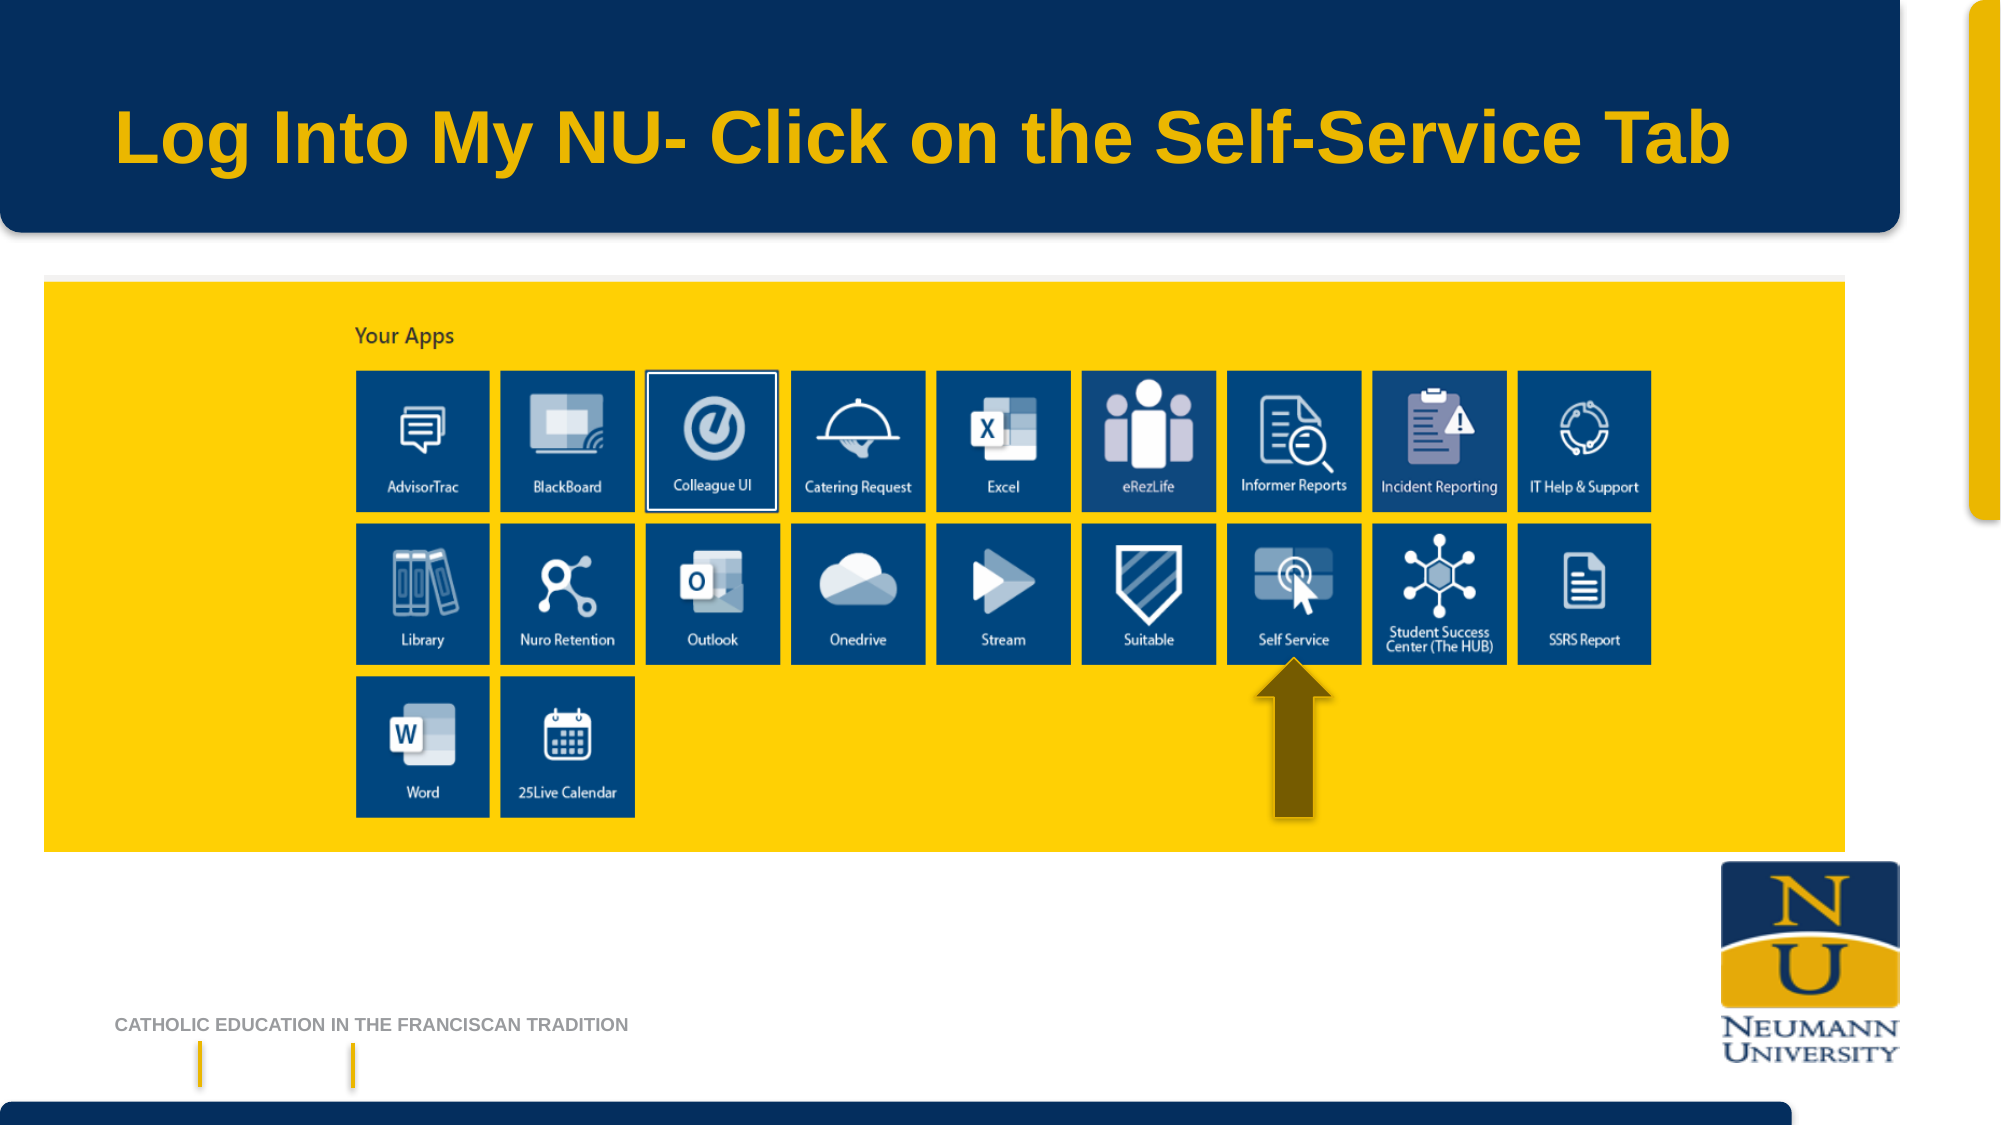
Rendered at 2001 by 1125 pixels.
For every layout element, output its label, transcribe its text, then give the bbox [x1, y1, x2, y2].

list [44, 275, 1845, 853]
picture [1721, 861, 1900, 1063]
title Log Into My NU- Click on the Self-Service Tab [99, 45, 1900, 233]
